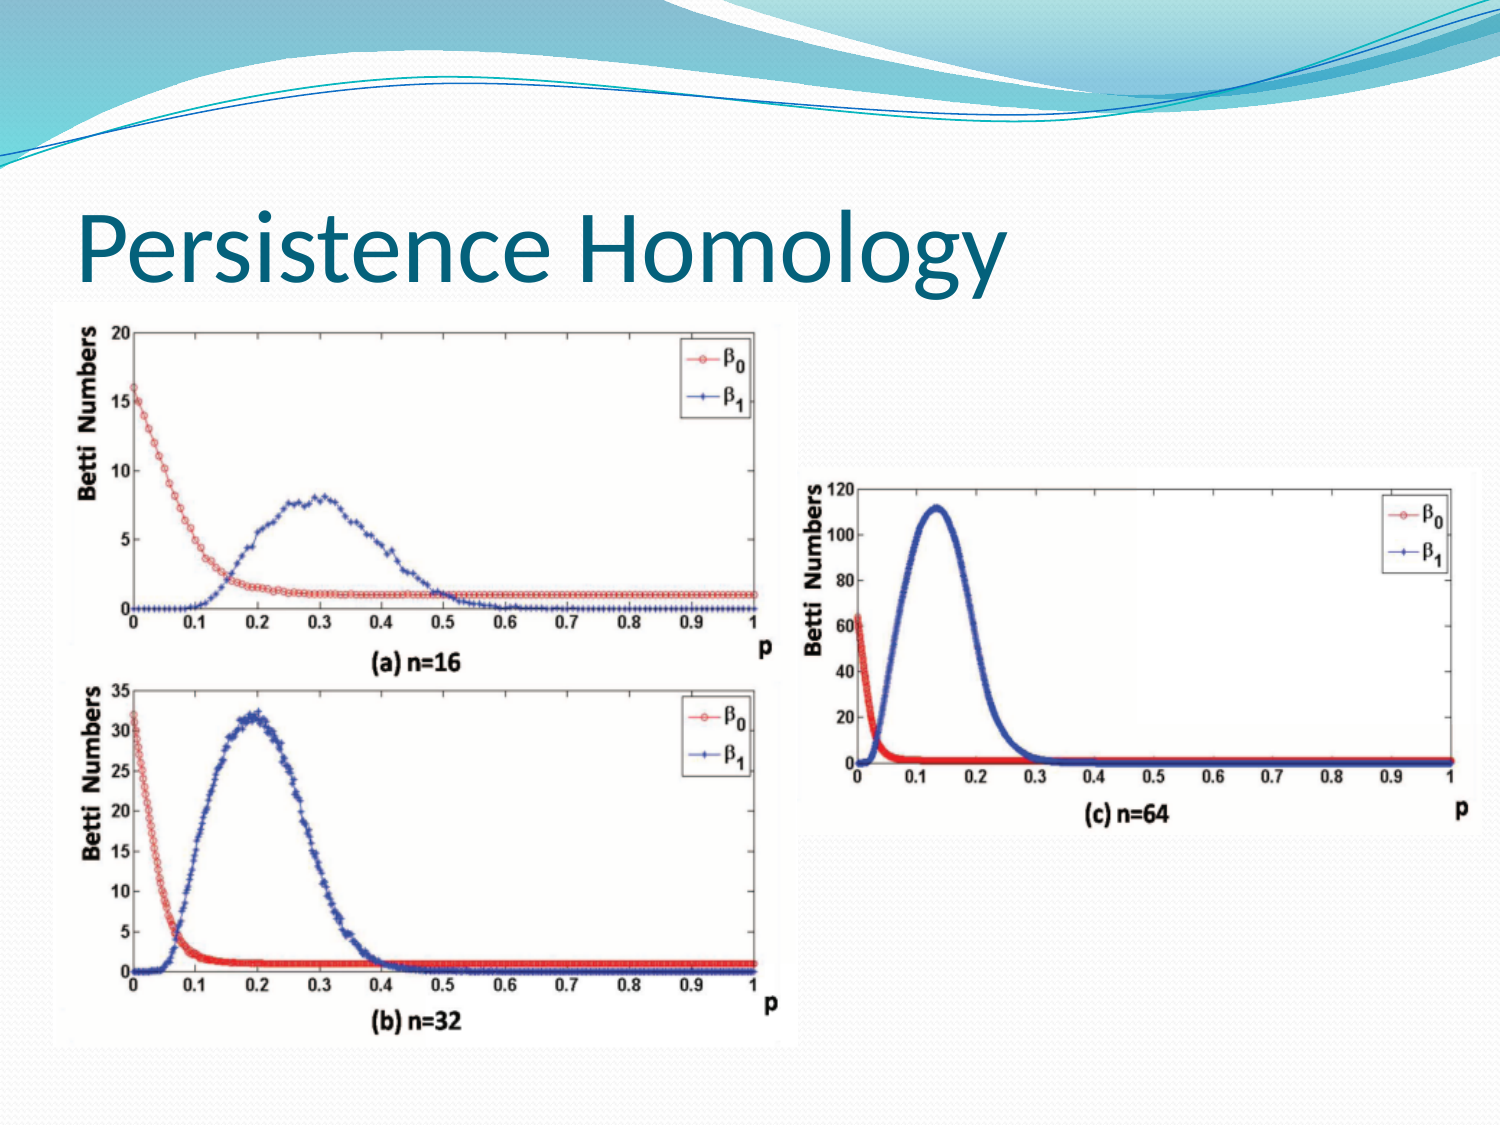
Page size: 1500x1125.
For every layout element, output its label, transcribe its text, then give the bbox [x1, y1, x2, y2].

title Persistence Homology [75, 115, 1425, 303]
picture [52, 302, 1482, 1048]
